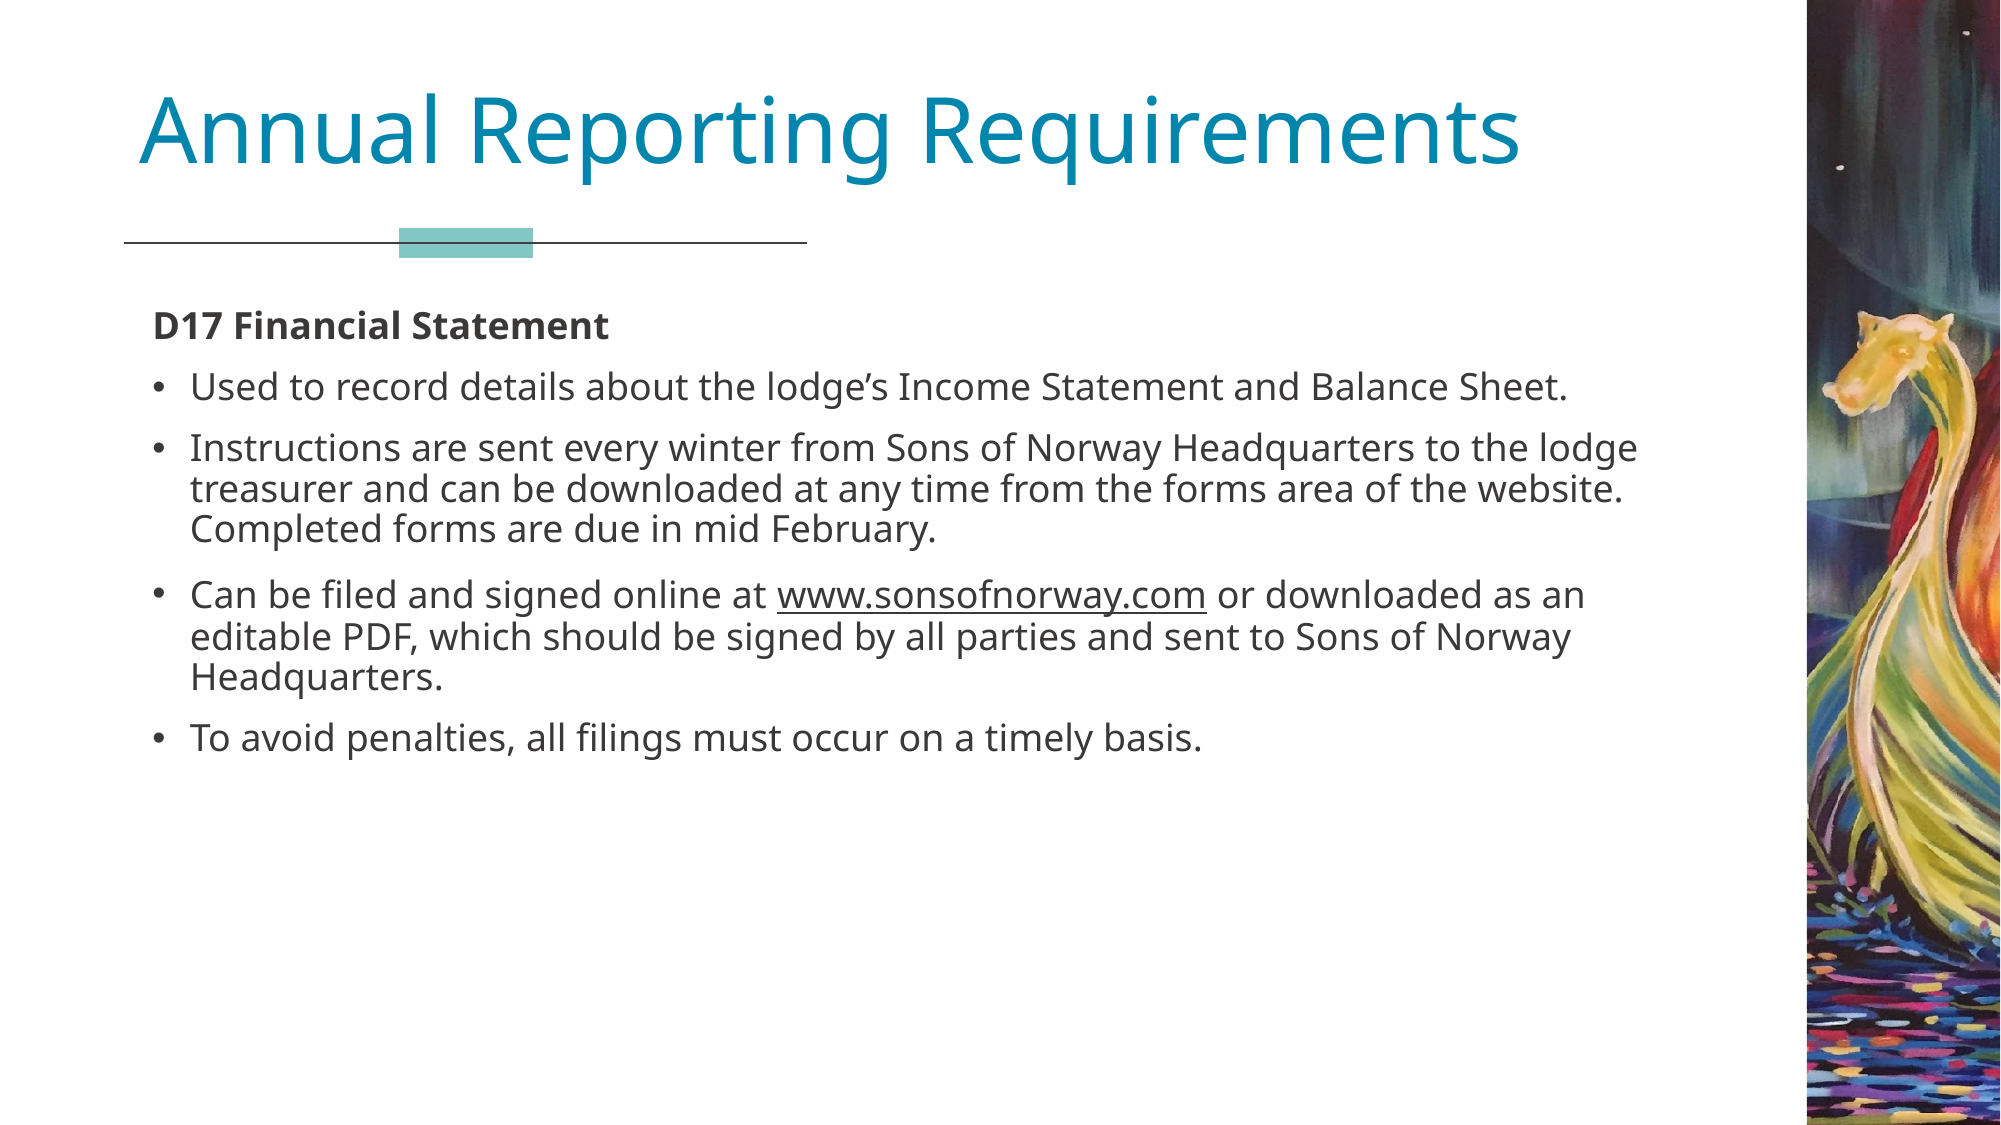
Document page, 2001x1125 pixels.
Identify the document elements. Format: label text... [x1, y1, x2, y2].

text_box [124, 228, 808, 258]
title Annual Reporting Requirements [124, 25, 1806, 243]
picture [1806, 0, 2001, 1125]
list D17 Financial Statement Used to record details about the lodge’s Income Statement and Balance Sheet. Instructions are sent every winter from Sons of Norway Headquarters to the lodge treasurer and can be downloaded at any time from the forms area of the website. Completed forms are due in mid February. Can be filed and signed online at www.sonsofnorway.com or downloaded as an editable PDF, which should be signed by all parties and sent to Sons of Norway Headquarters. To avoid penalties, all filings must occur on a timely basis. [137, 299, 1683, 1014]
